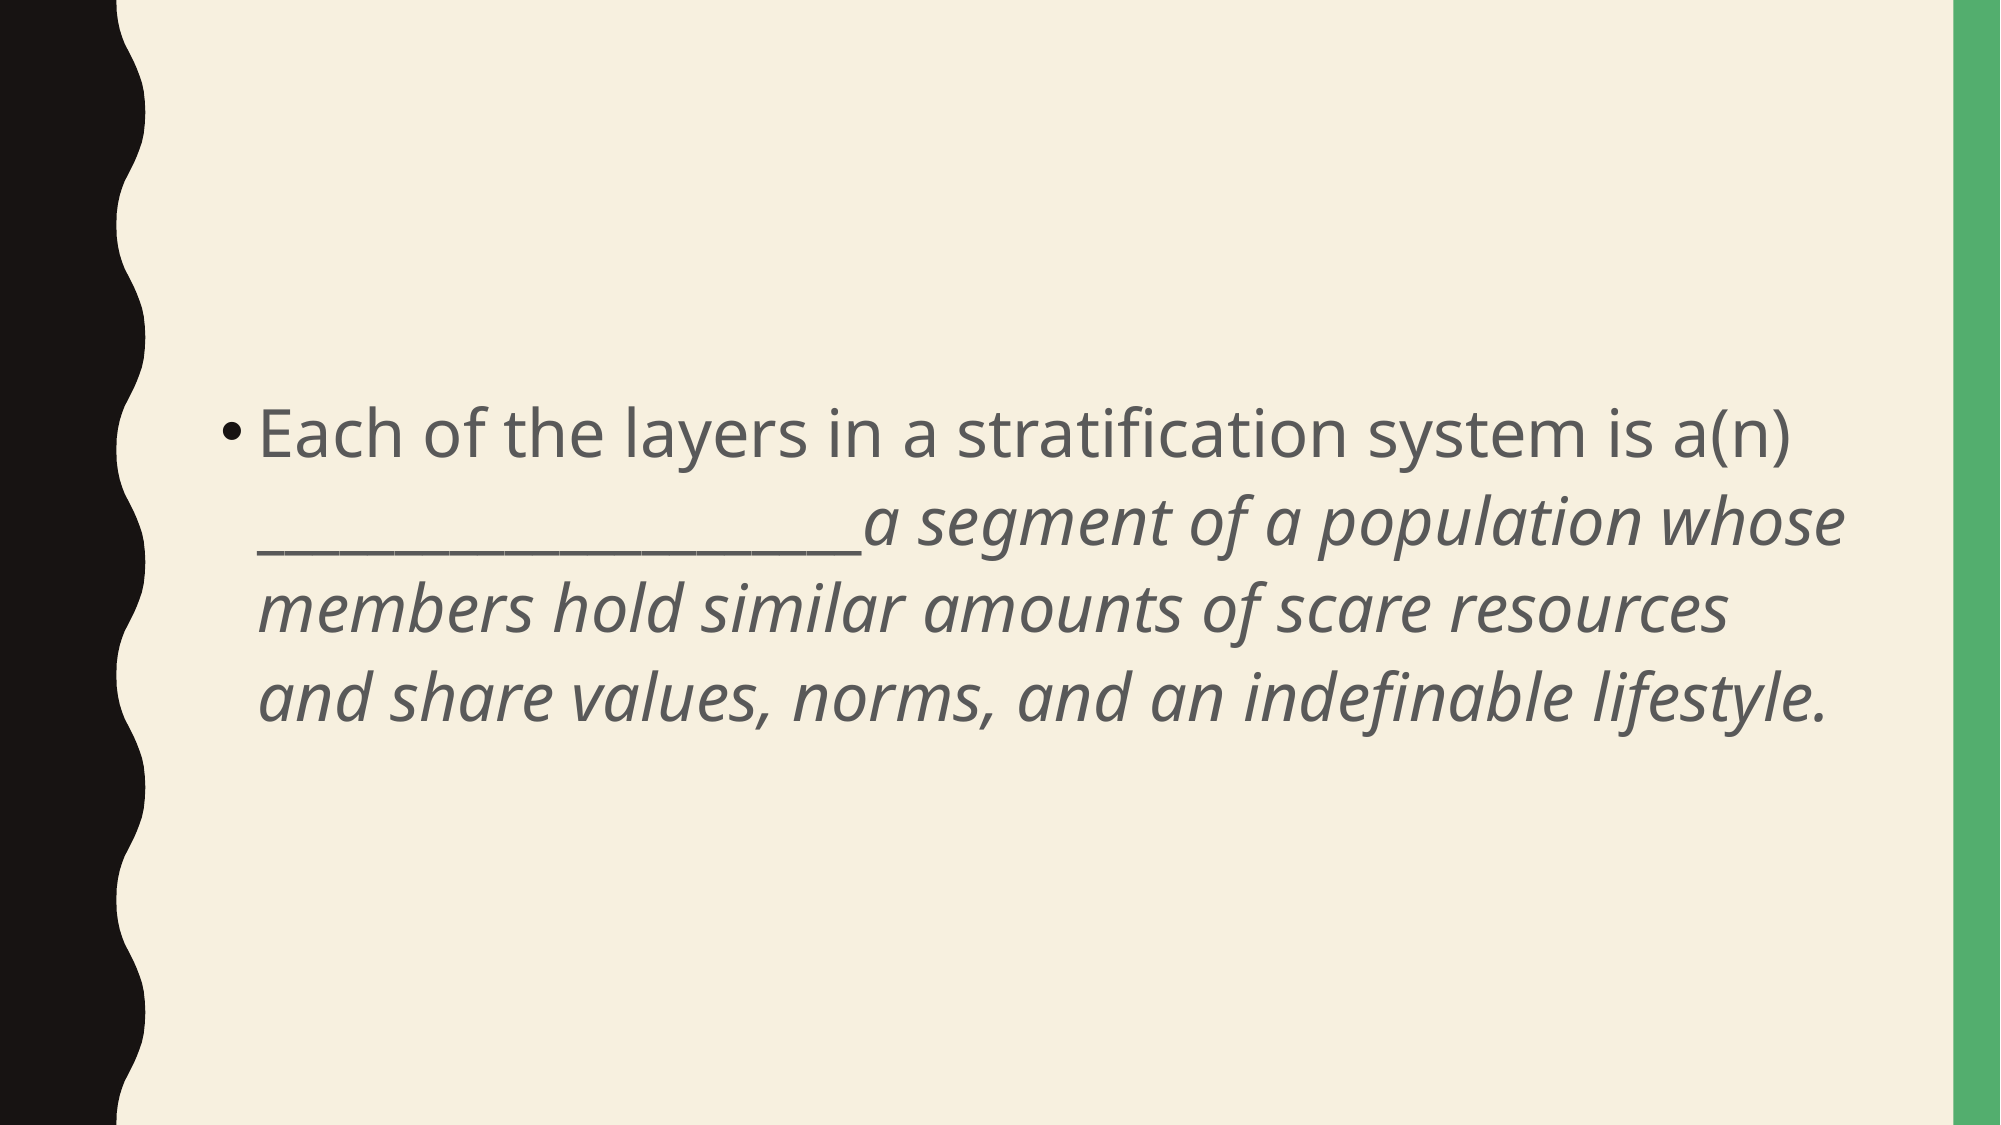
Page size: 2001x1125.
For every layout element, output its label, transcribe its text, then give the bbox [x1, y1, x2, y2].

list Each of the layers in a stratification system is a(n) ______________________a segment of a population whose members hold similar amounts of scare resources and share values, norms, and an indefinable lifestyle. [205, 375, 1875, 965]
